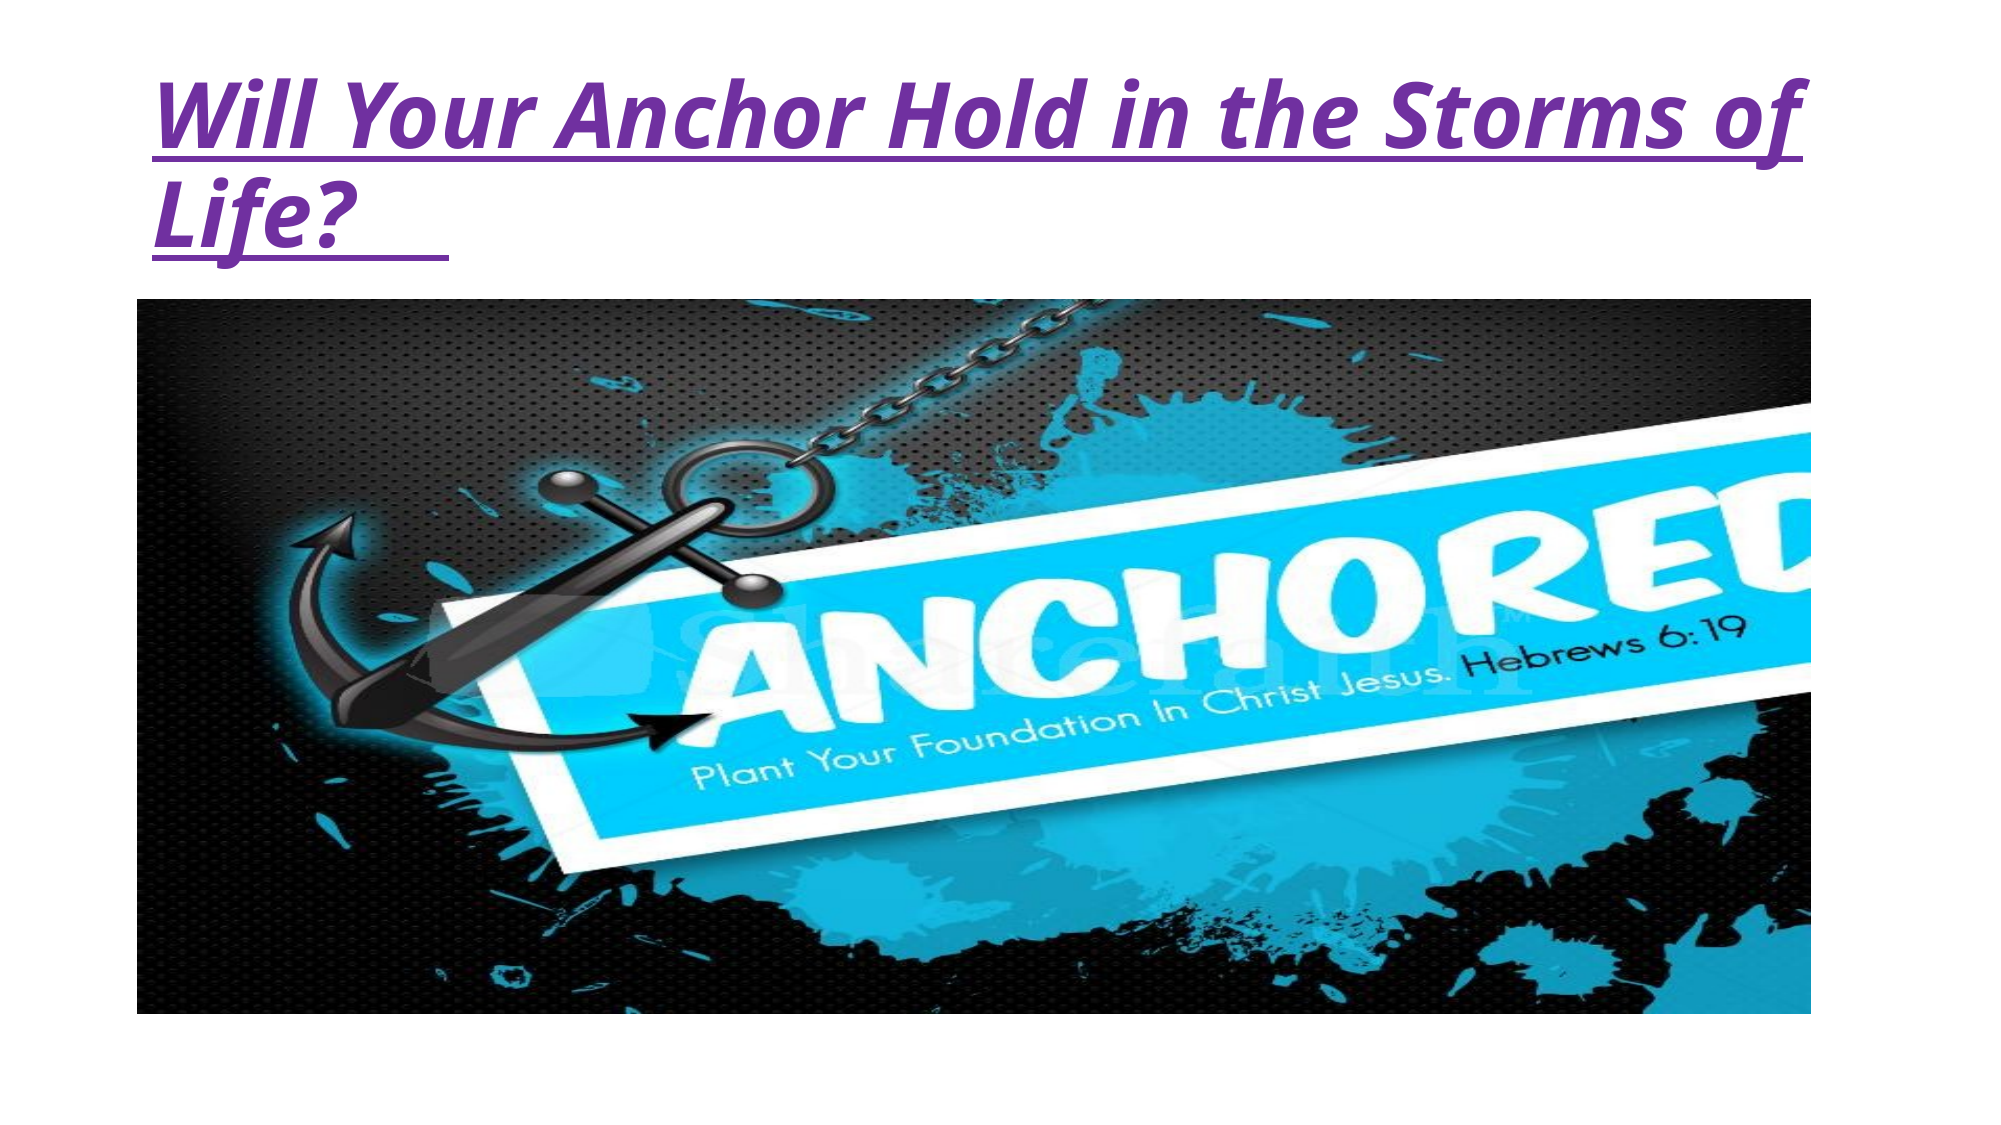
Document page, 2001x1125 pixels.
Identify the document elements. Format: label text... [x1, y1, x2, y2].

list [137, 299, 1811, 1014]
title Will Your Anchor Hold in the Storms of Life? [137, 59, 1863, 278]
